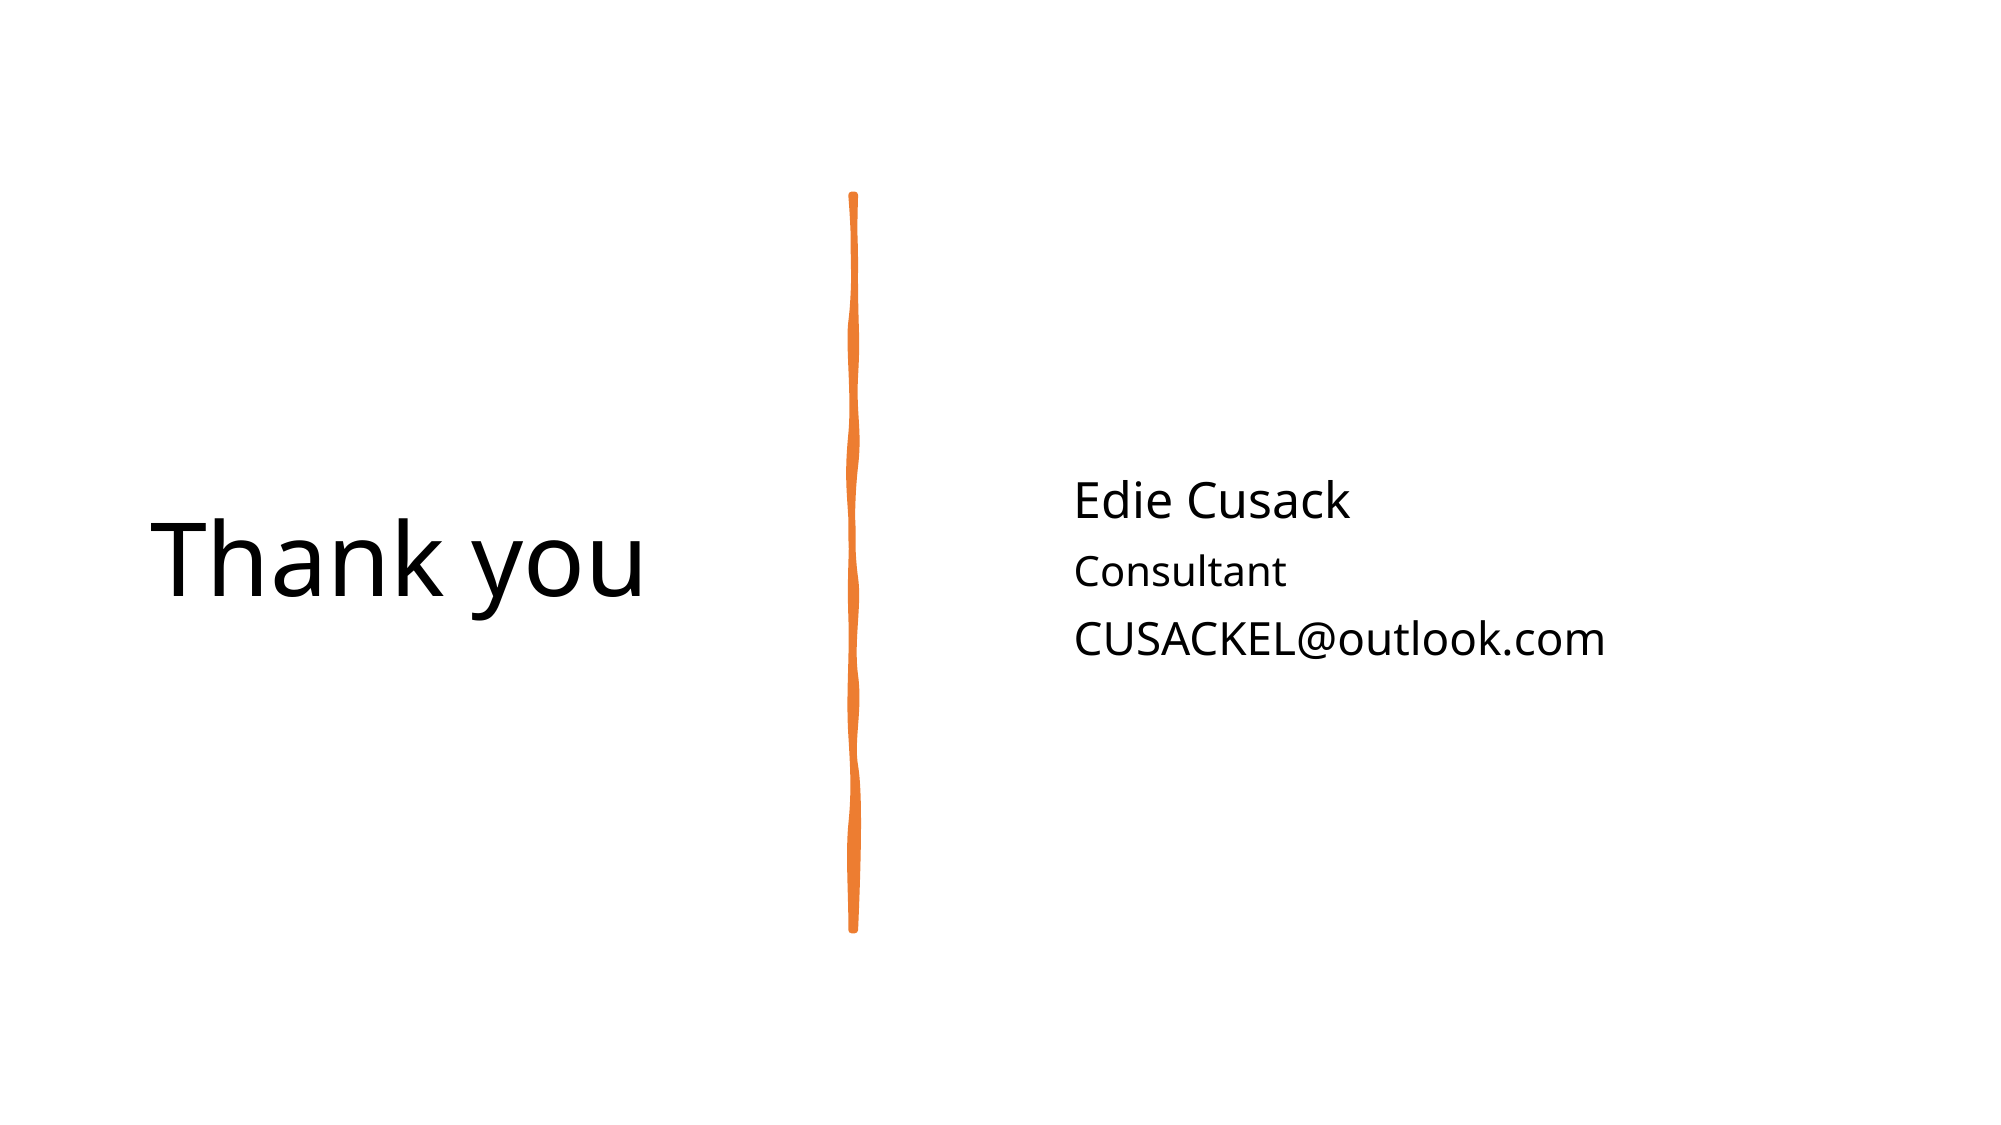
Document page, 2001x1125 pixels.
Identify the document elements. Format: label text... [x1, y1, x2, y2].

title Thank you [135, 454, 702, 673]
text_box [848, 193, 859, 931]
list Edie Cusack Consultant CUSACKEL@outlook.com [1058, 248, 1861, 963]
